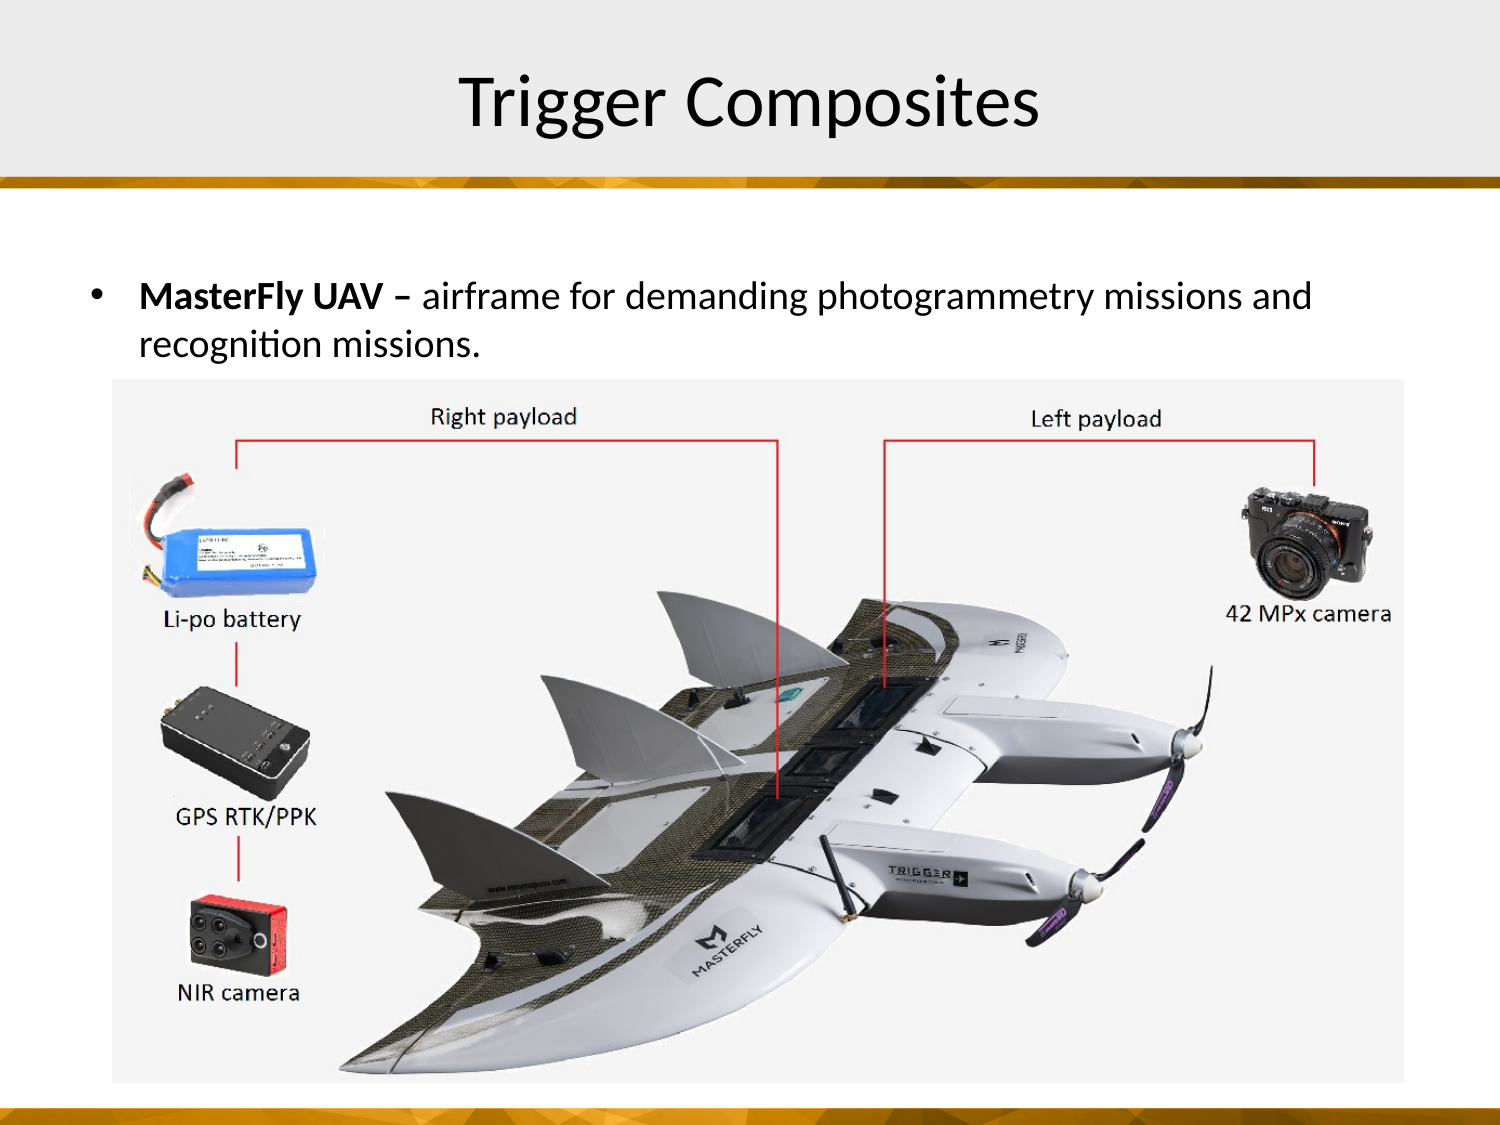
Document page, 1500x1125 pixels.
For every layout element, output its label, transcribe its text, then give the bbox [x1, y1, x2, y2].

list MasterFly UAV – airframe for demanding photogrammetry missions and recognition missions. [75, 262, 1425, 374]
title Trigger Composites [75, 20, 1425, 173]
picture [0, 0, 1500, 1125]
